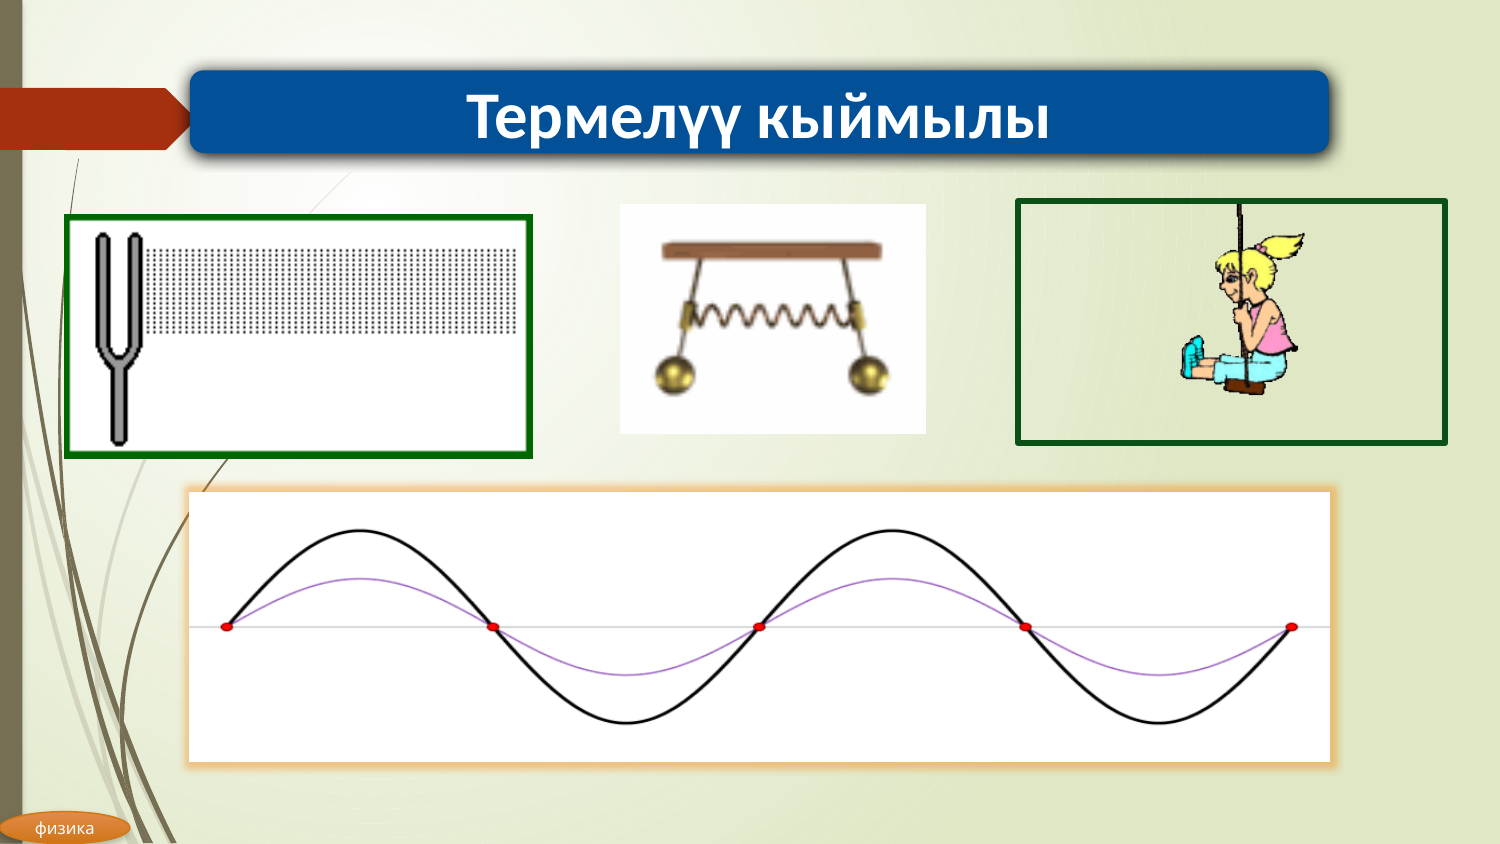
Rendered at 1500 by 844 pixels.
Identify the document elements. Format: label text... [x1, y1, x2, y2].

text_box Термелүү кыймылы [188, 68, 1331, 155]
picture [189, 492, 1330, 762]
picture [1020, 203, 1443, 441]
picture [64, 214, 533, 460]
text_box физика [0, 810, 131, 844]
picture [619, 203, 927, 434]
